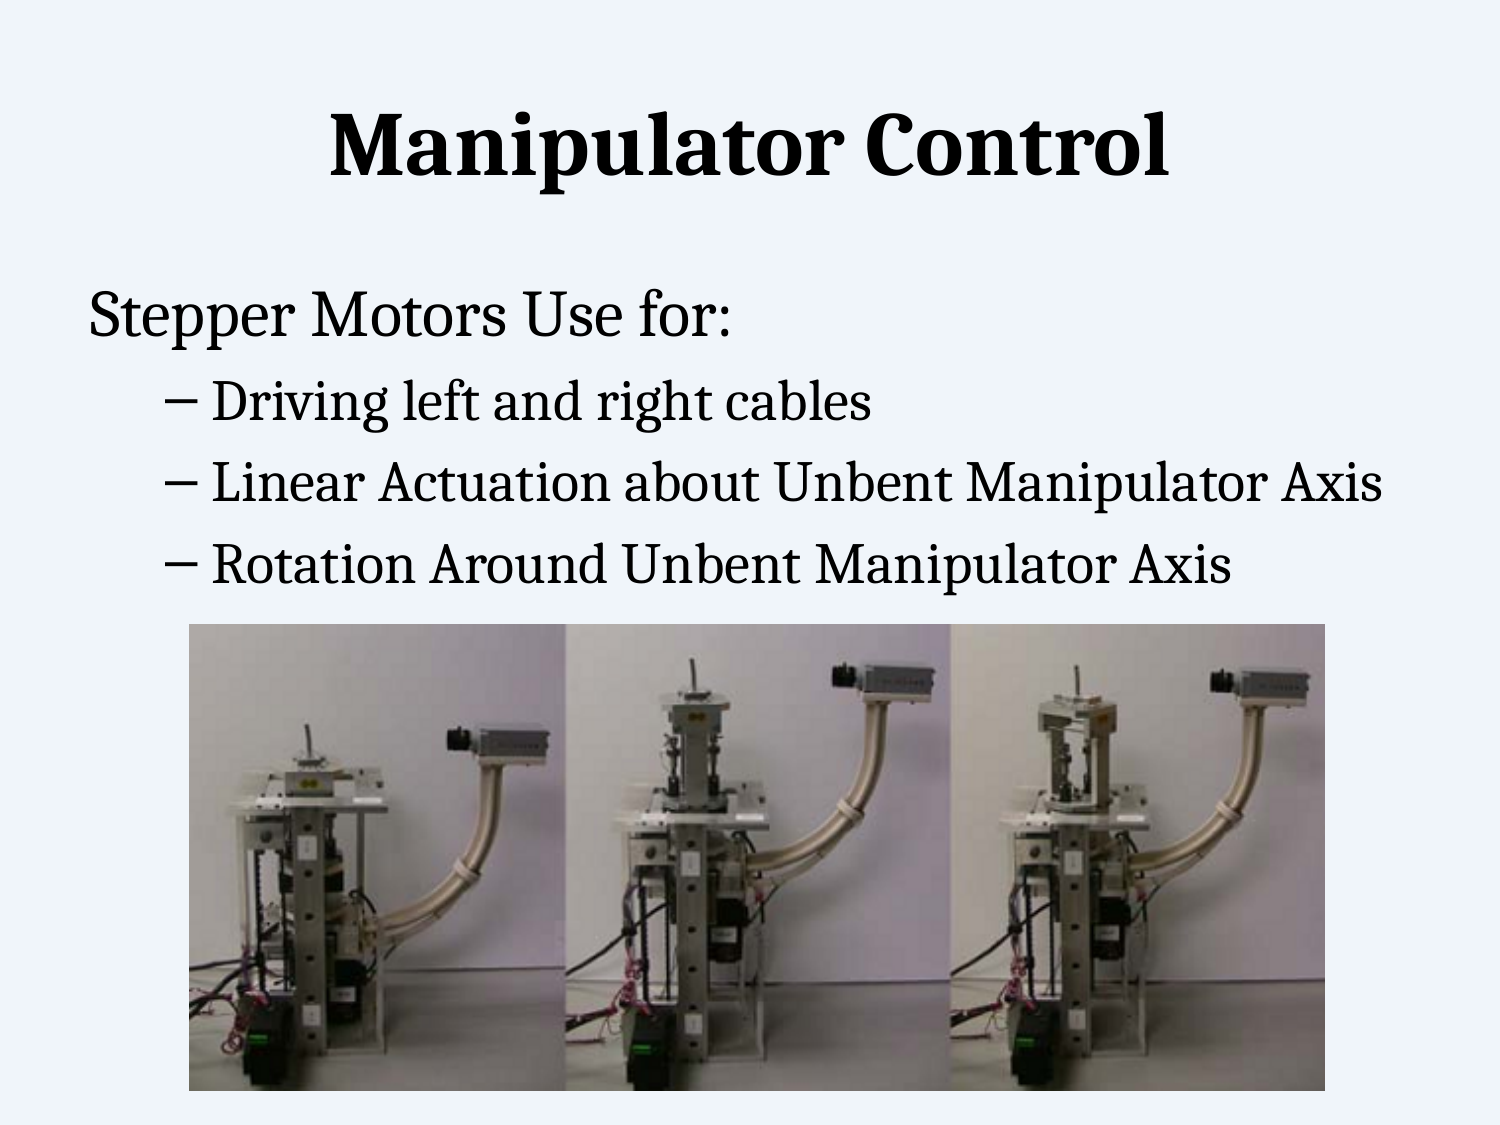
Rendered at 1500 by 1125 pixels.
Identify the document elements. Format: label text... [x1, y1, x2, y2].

list Stepper Motors Use for: Driving left and right cables Linear Actuation about Unbent Manipulator Axis Rotation Around Unbent Manipulator Axis [75, 262, 1438, 650]
title Manipulator Control [75, 45, 1425, 233]
picture [189, 624, 1326, 1092]
